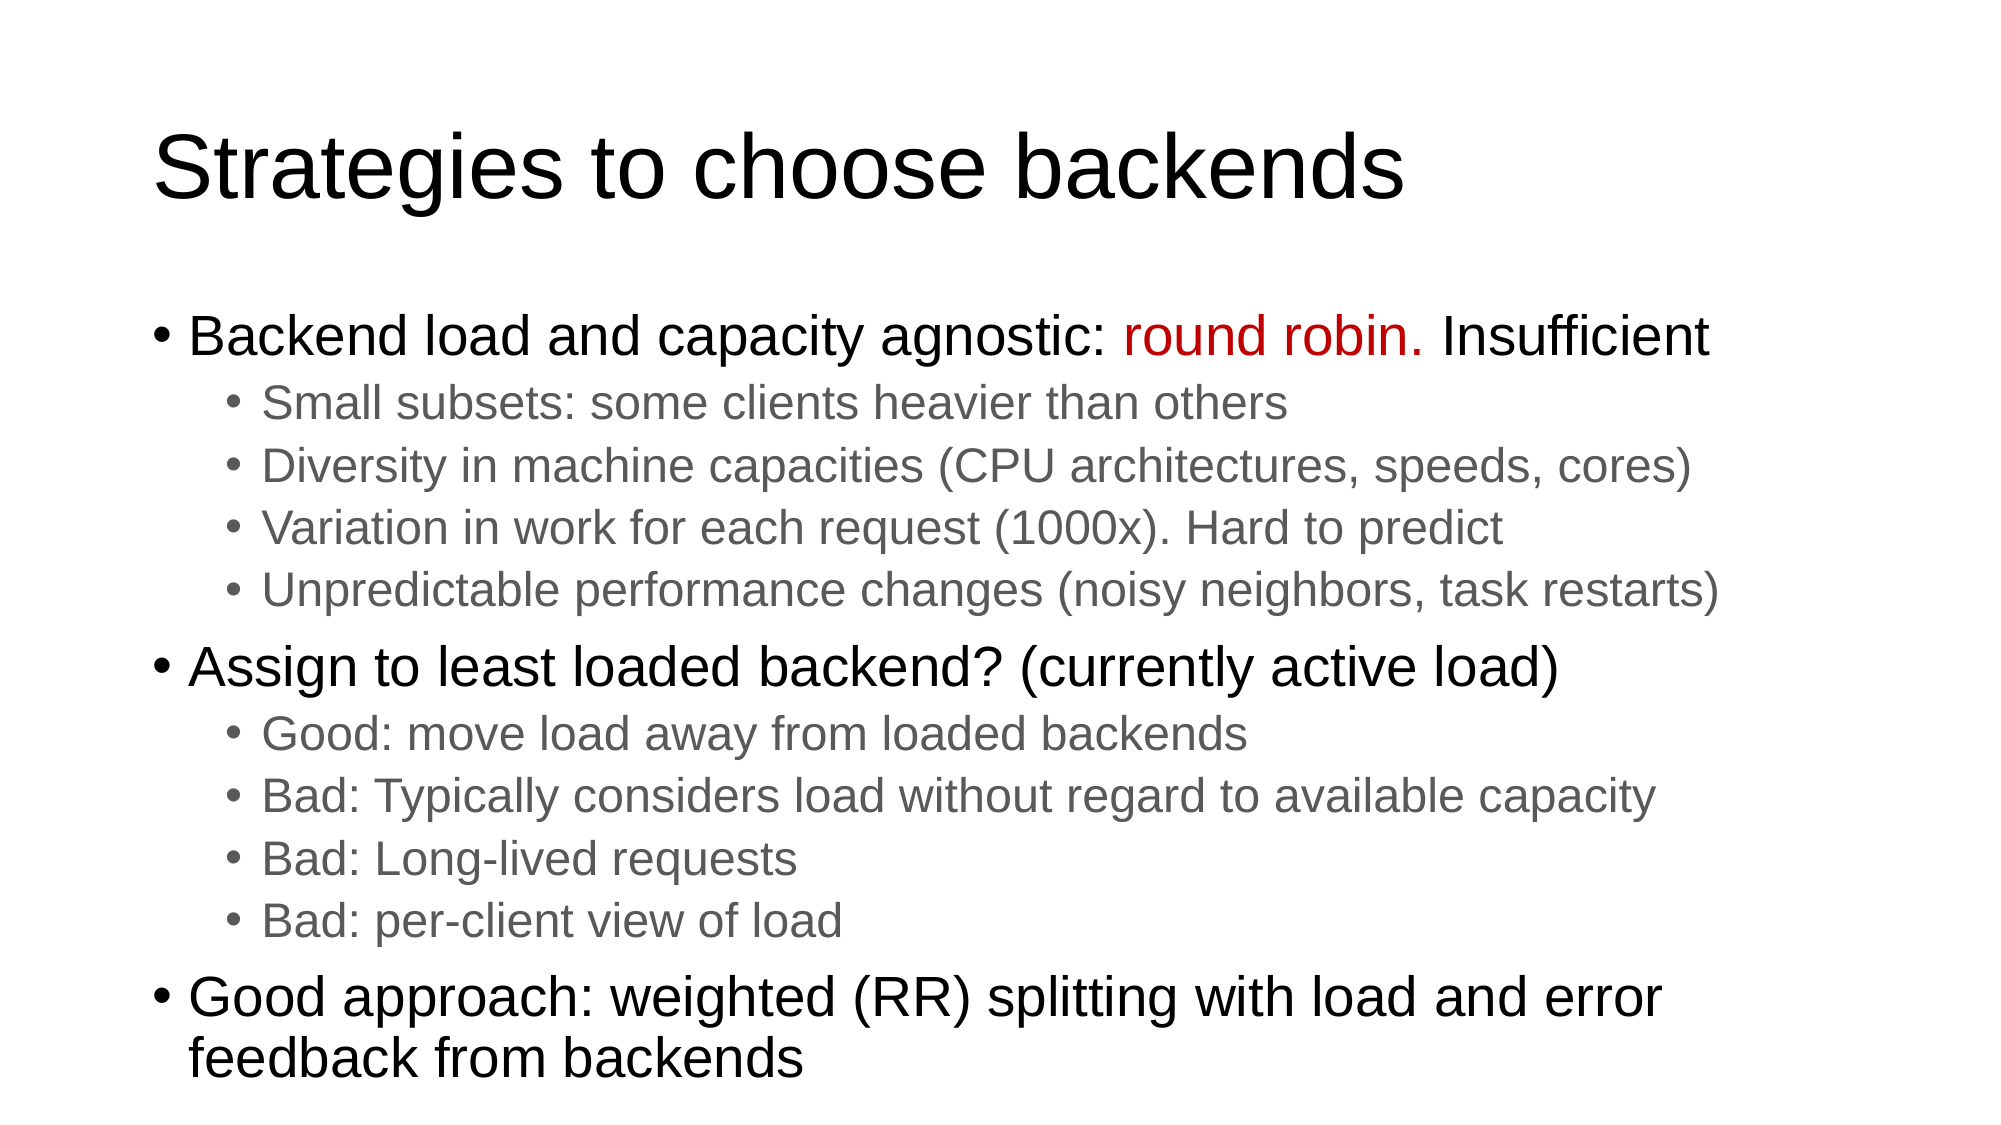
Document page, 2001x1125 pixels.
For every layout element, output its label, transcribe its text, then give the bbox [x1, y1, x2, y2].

list Backend load and capacity agnostic: round robin. Insufficient Small subsets: some clients heavier than others Diversity in machine capacities (CPU architectures, speeds, cores) Variation in work for each request (1000x). Hard to predict Unpredictable performance changes (noisy neighbors, task restarts) Assign to least loaded backend? (currently active load) Good: move load away from loaded backends Bad: Typically considers load without regard to available capacity Bad: Long-lived requests Bad: per-client view of load Good approach: weighted (RR) splitting with load and error feedback from backends [137, 299, 1863, 1100]
title Strategies to choose backends [137, 59, 1863, 278]
